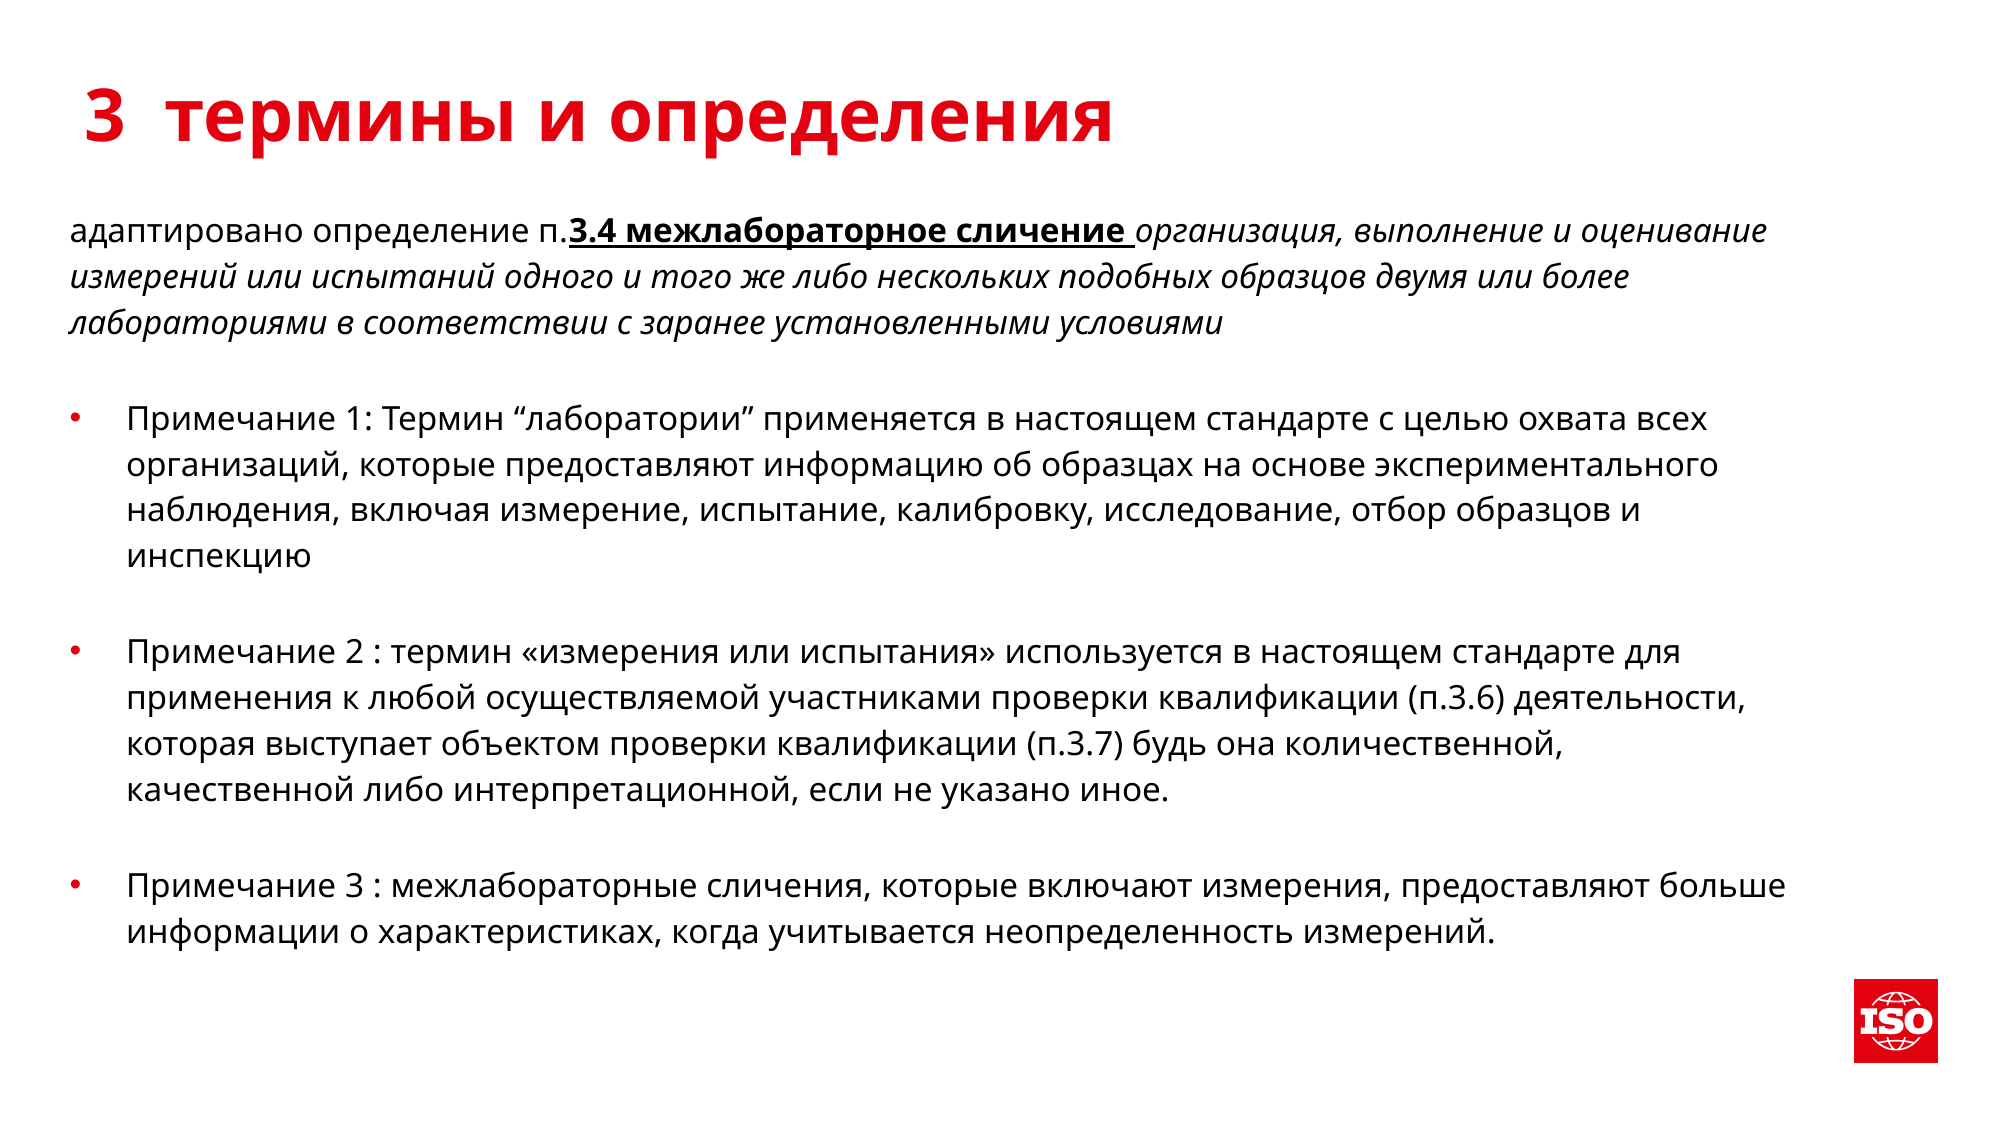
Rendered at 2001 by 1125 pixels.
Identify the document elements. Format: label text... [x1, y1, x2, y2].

list адаптировано определение п.3.4 межлабораторное сличение организация, выполнение и оценивание измерений или испытаний одного и того же либо нескольких подобных образцов двумя или более лабораториями в соответствии с заранее установленными условиями Примечание 1: Термин “лаборатории” применяется в настоящем стандарте с целью охвата всех организаций, которые предоставляют информацию об образцах на основе экспериментального наблюдения, включая измерение, испытание, калибровку, исследование, отбор образцов и инспекцию Примечание 2 : термин «измерения или испытания» используется в настоящем стандарте для применения к любой осуществляемой участниками проверки квалификации (п.3.6) деятельности, которая выступает объектом проверки квалификации (п.3.7) будь она количественной, качественной либо интерпретационной, если не указано иное. Примечание 3 : межлабораторные сличения, которые включают измерения, предоставляют больше информации о характеристиках, когда учитывается неопределенность измерений. [69, 203, 1798, 1037]
title 3 термины и определения [84, 68, 1917, 223]
picture [1854, 979, 1938, 1063]
